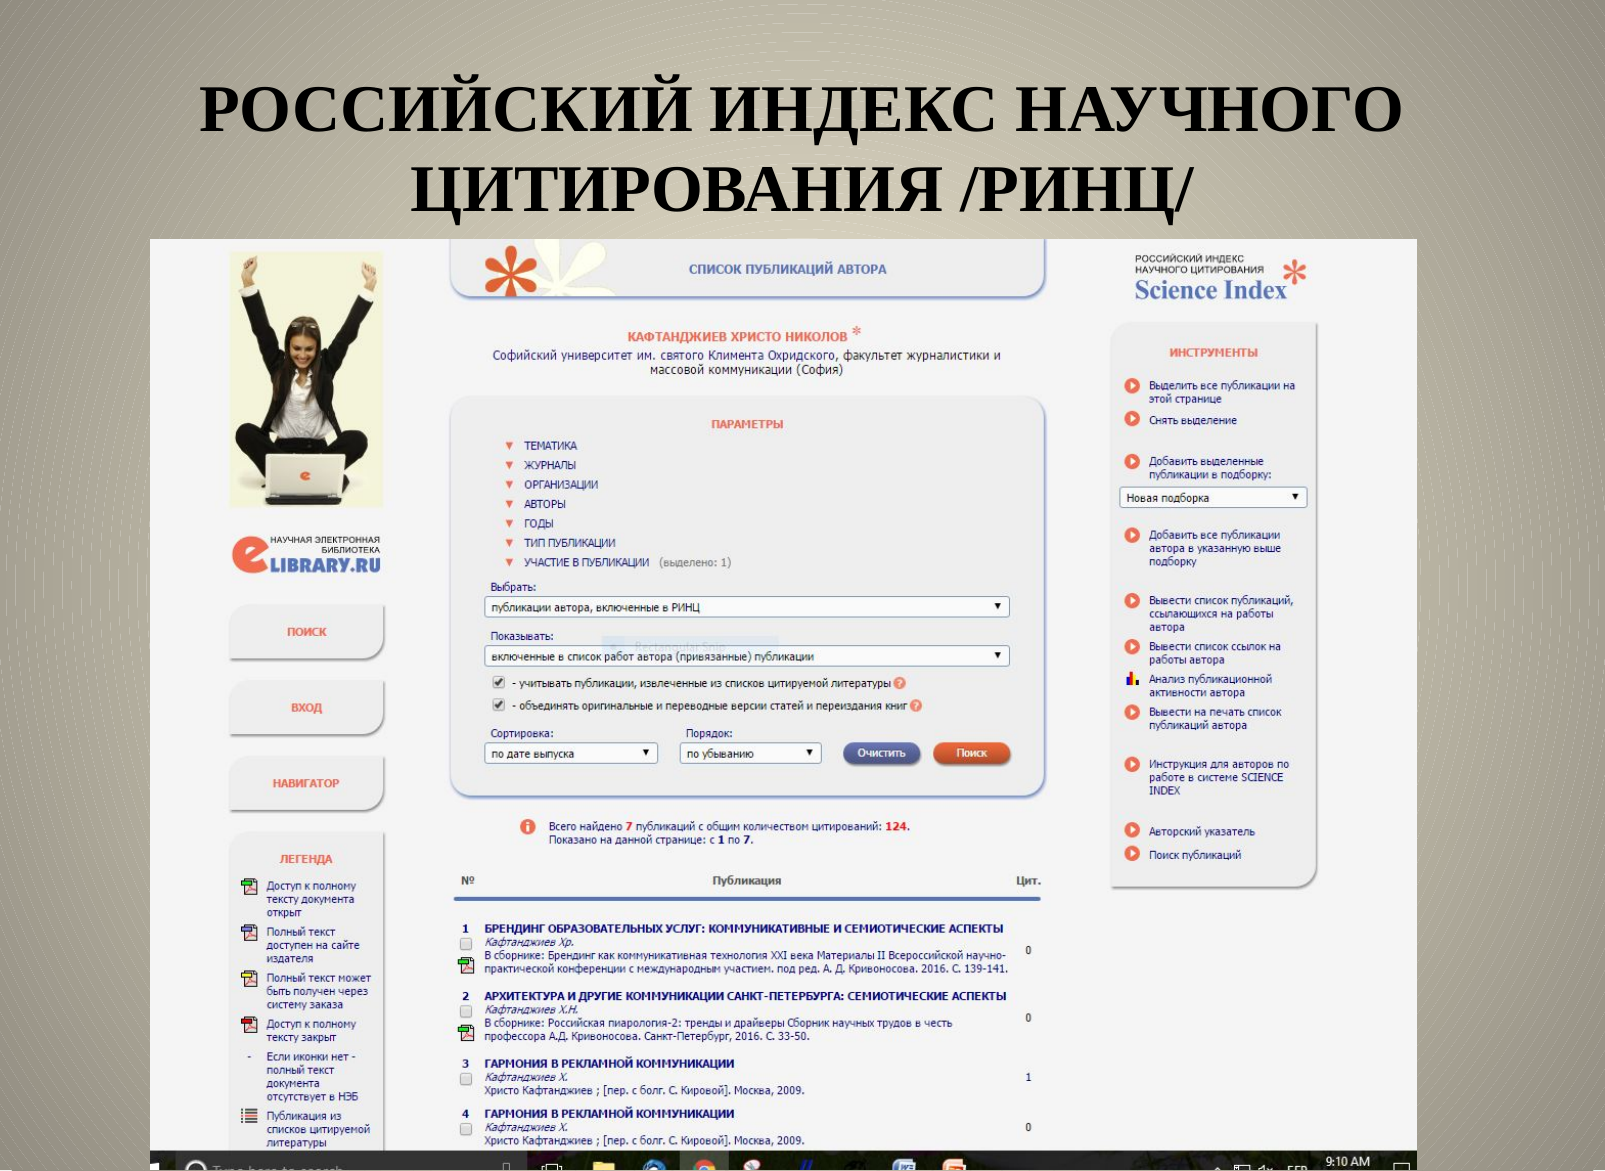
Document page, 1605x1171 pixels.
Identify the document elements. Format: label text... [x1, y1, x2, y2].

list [149, 239, 1417, 1171]
title РОССИЙСКИЙ ИНДЕКС НАУЧНОГО ЦИТИРОВАНИЯ /РИНЦ/ [80, 46, 1525, 242]
